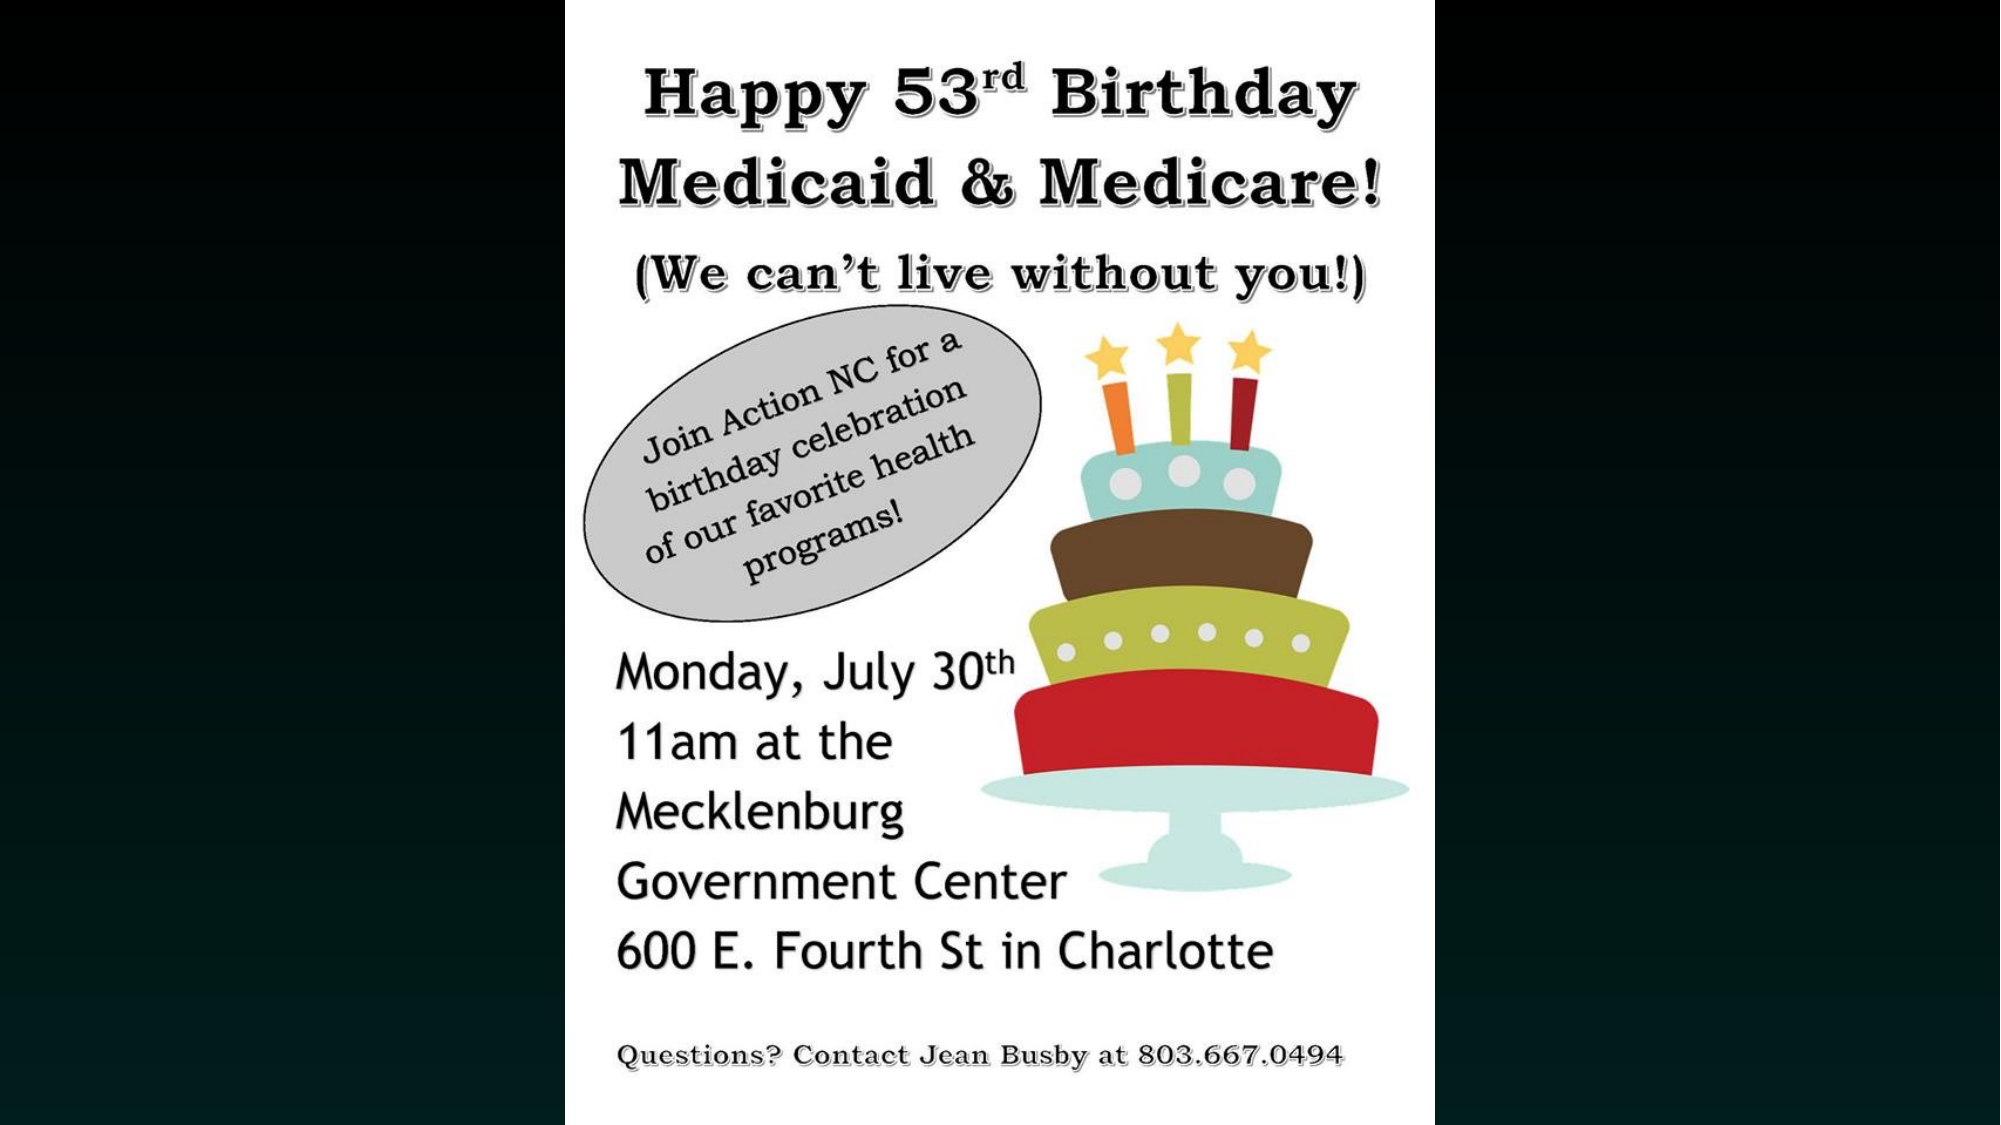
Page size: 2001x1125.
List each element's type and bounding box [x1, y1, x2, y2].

picture [565, 0, 1435, 1125]
